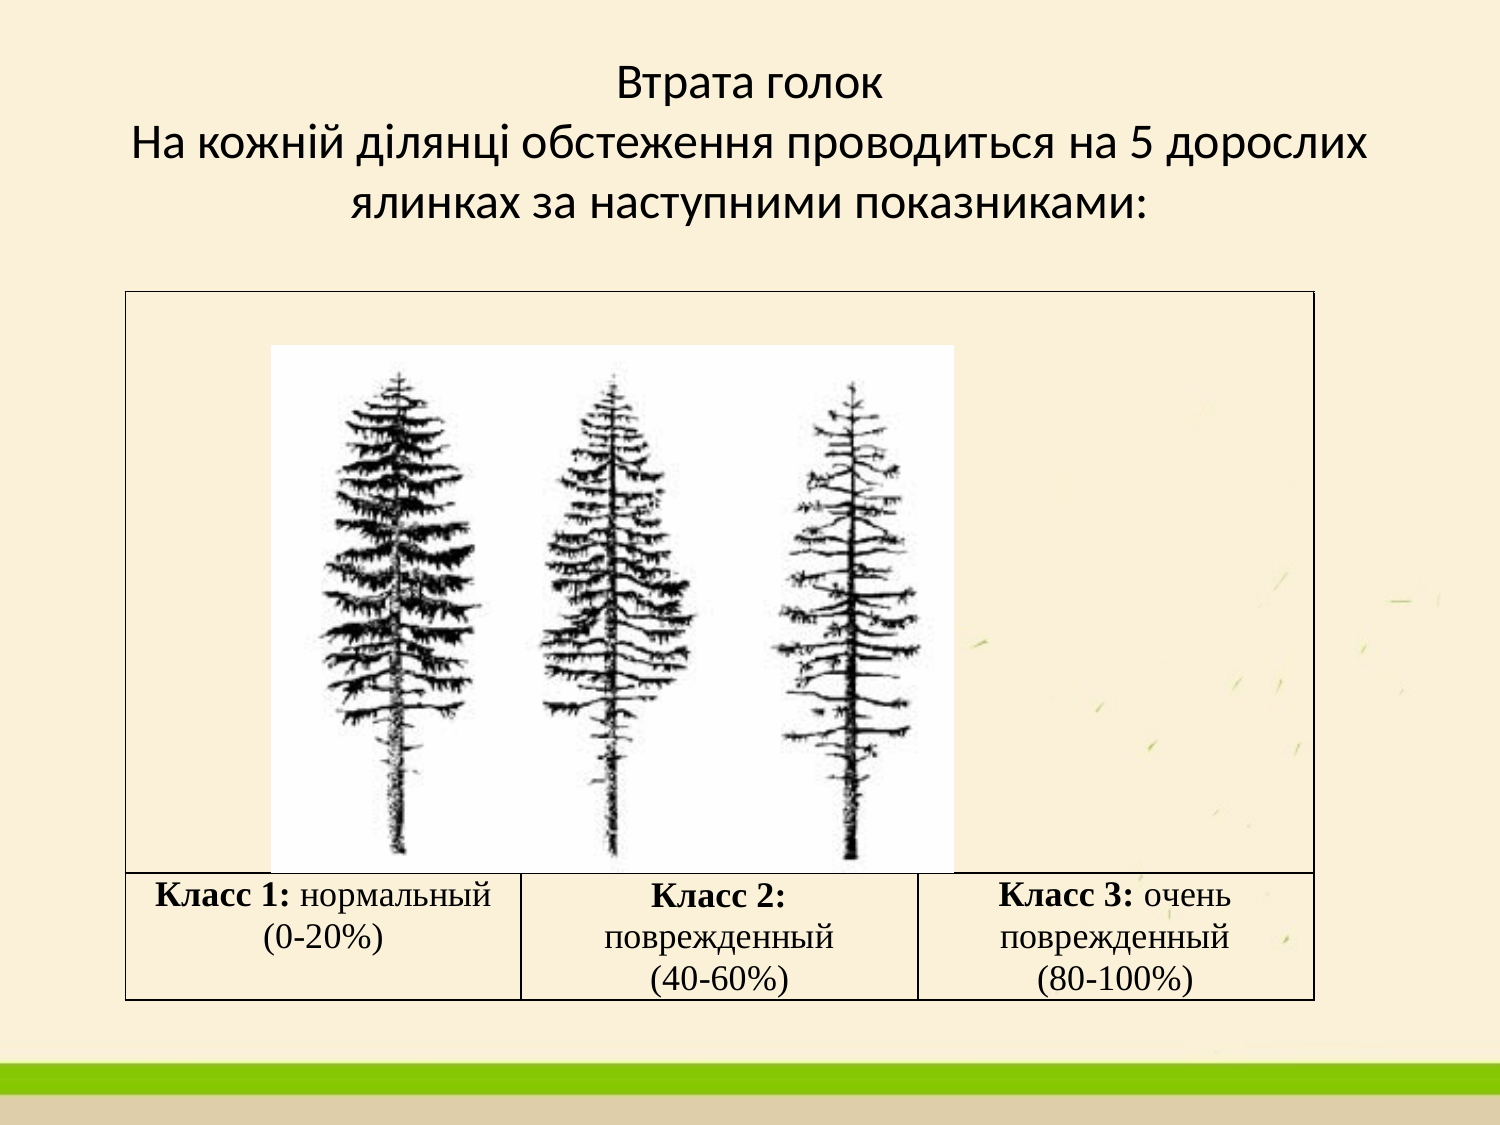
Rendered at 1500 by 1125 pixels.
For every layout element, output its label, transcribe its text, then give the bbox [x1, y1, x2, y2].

title Втрата голок На кожній ділянці обстеження проводиться на 5 дорослих ялинках за наступними показниками: [75, 45, 1425, 233]
picture [0, 0, 1500, 1125]
